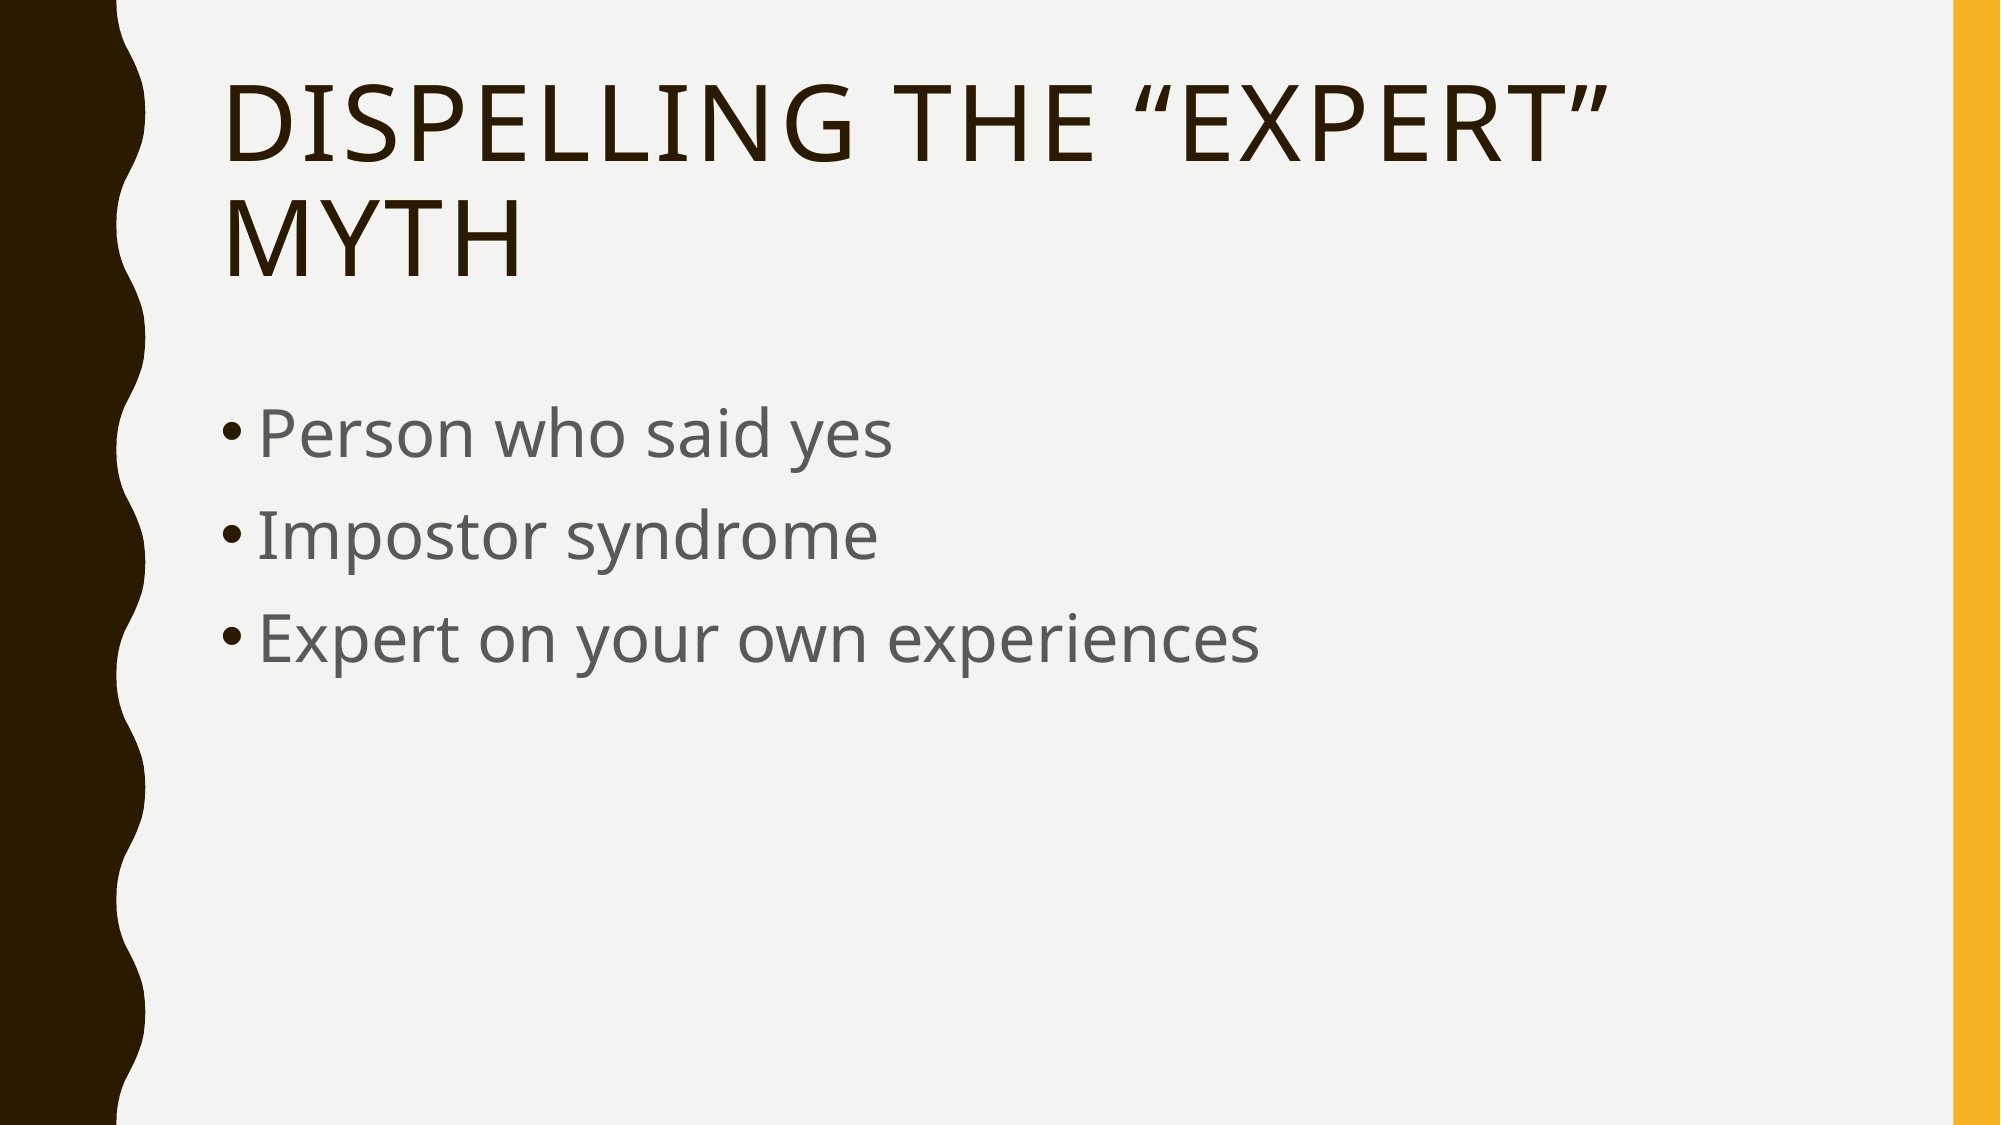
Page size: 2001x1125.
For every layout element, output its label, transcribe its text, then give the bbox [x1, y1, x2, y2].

title Dispelling the “expert” myth [205, 62, 1875, 308]
list Person who said yes Impostor syndrome Expert on your own experiences [205, 375, 1875, 965]
